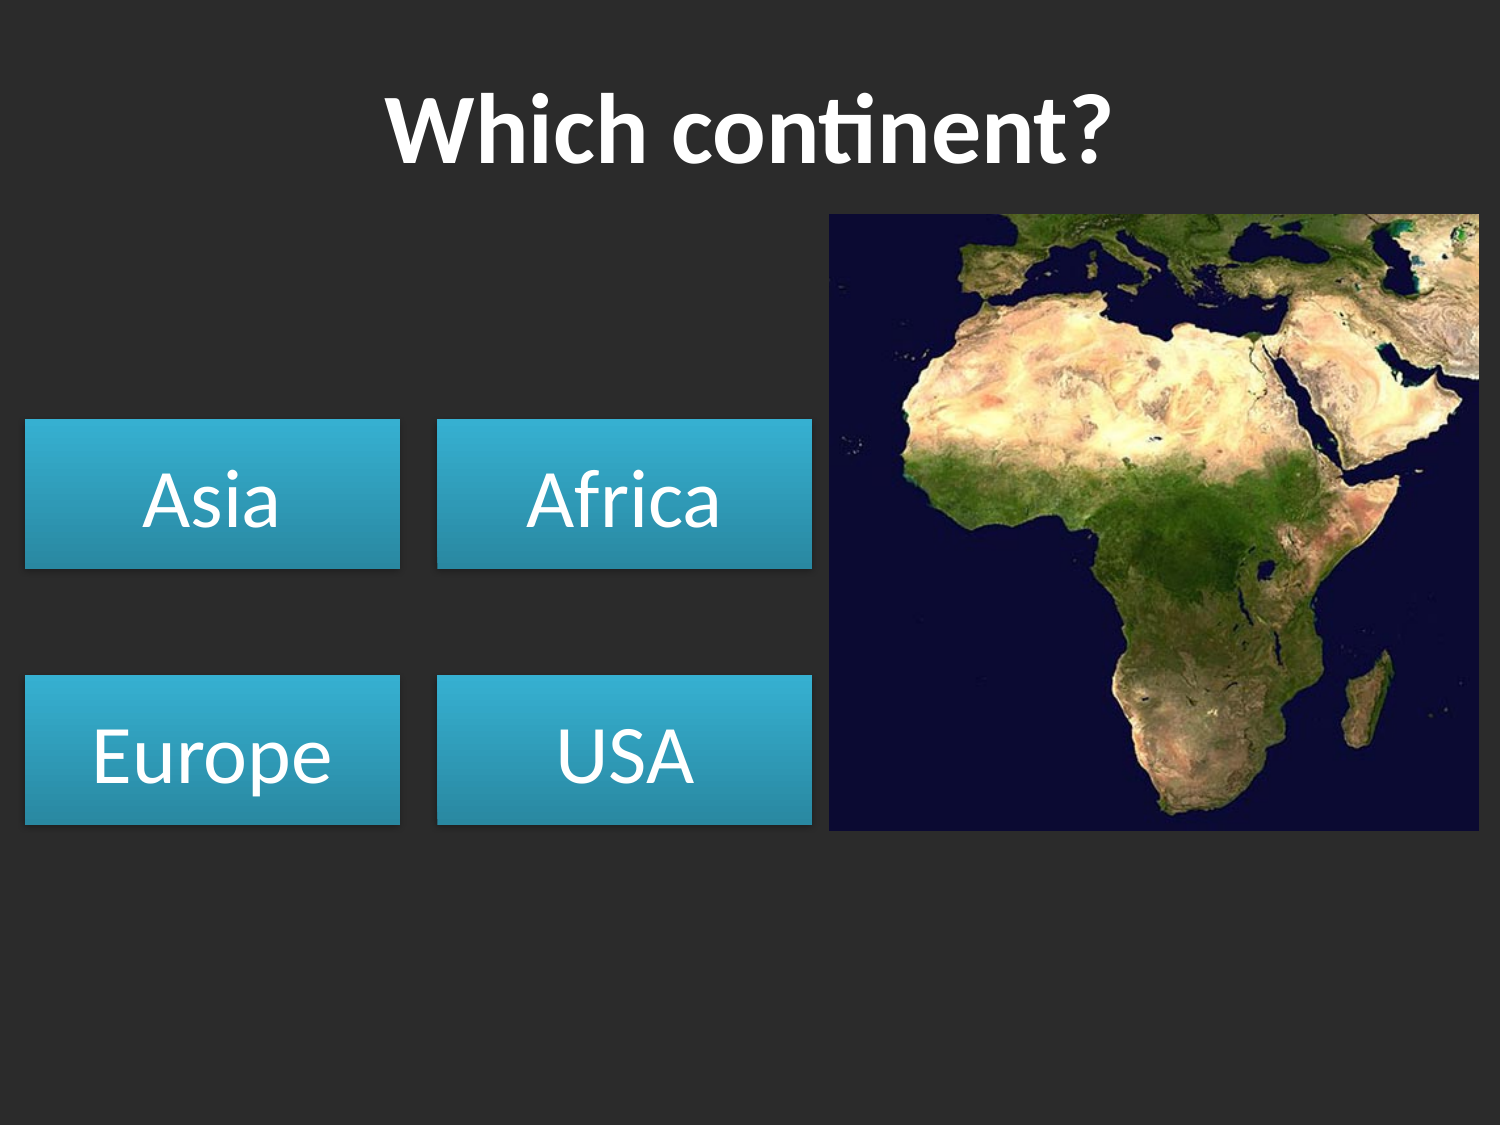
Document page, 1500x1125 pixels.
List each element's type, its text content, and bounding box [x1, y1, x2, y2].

text_box Africa [437, 419, 813, 570]
text_box Europe [24, 674, 400, 825]
text_box USA [437, 674, 813, 825]
picture [829, 214, 1479, 831]
title Which continent? [75, 45, 1425, 233]
text_box Asia [24, 419, 400, 570]
